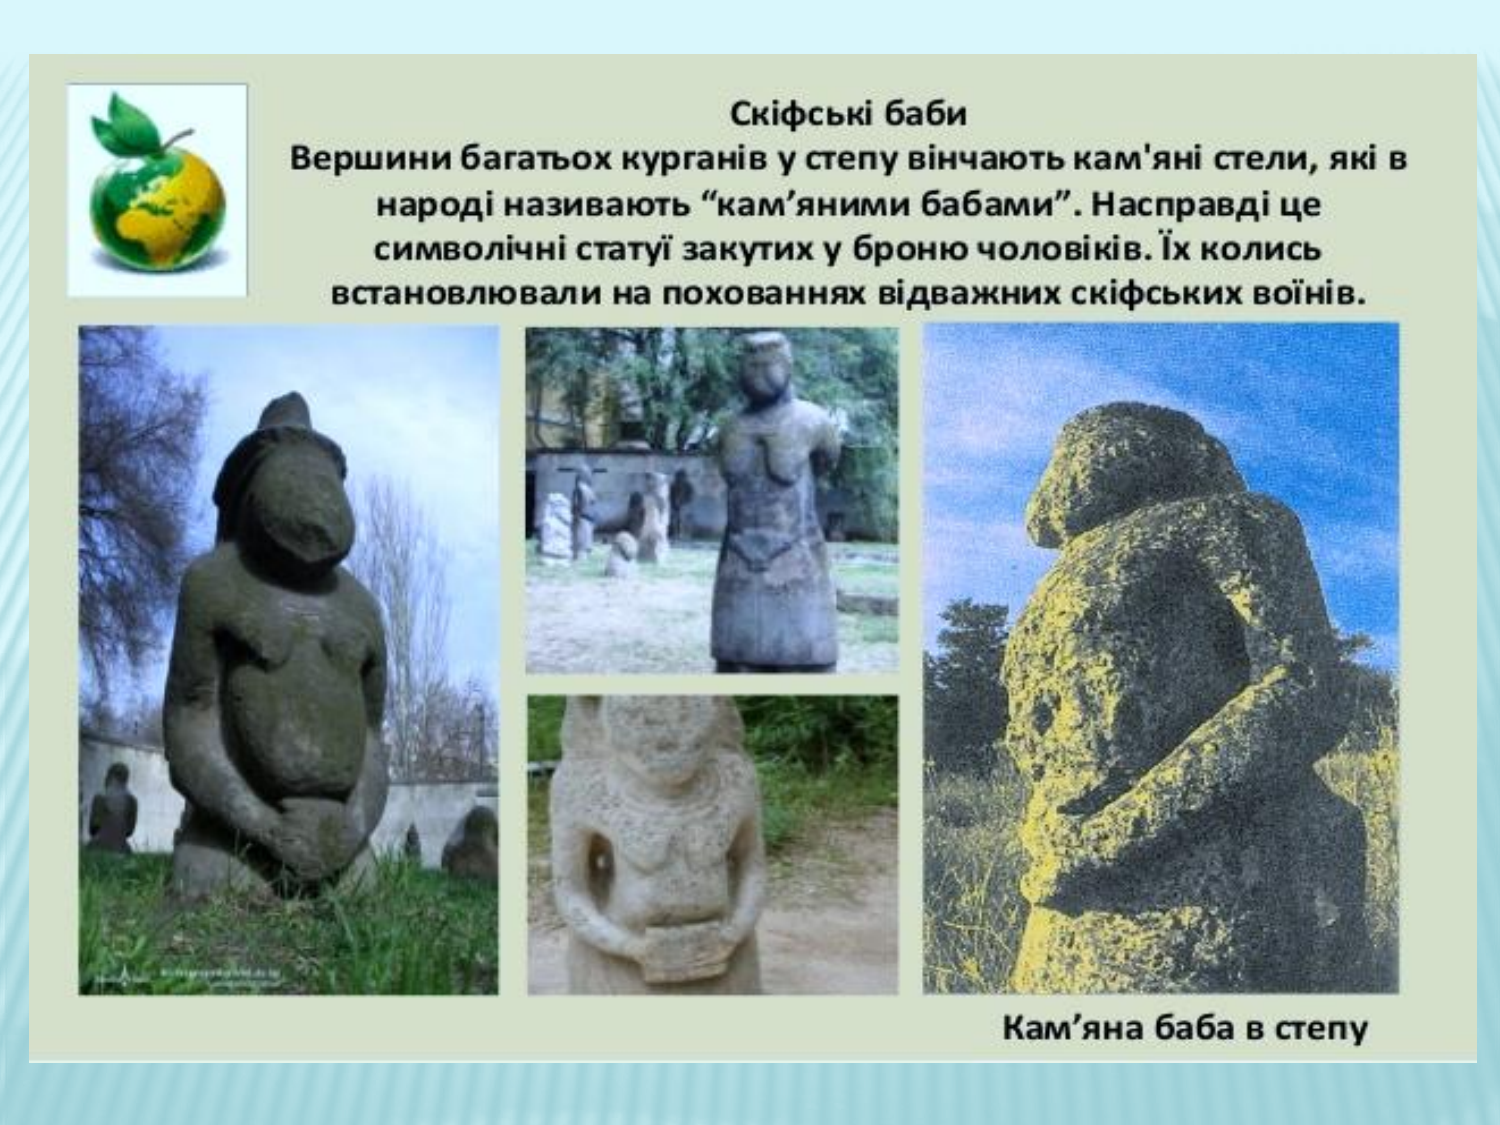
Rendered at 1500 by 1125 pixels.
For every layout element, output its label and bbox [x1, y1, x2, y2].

picture [29, 54, 1477, 1064]
